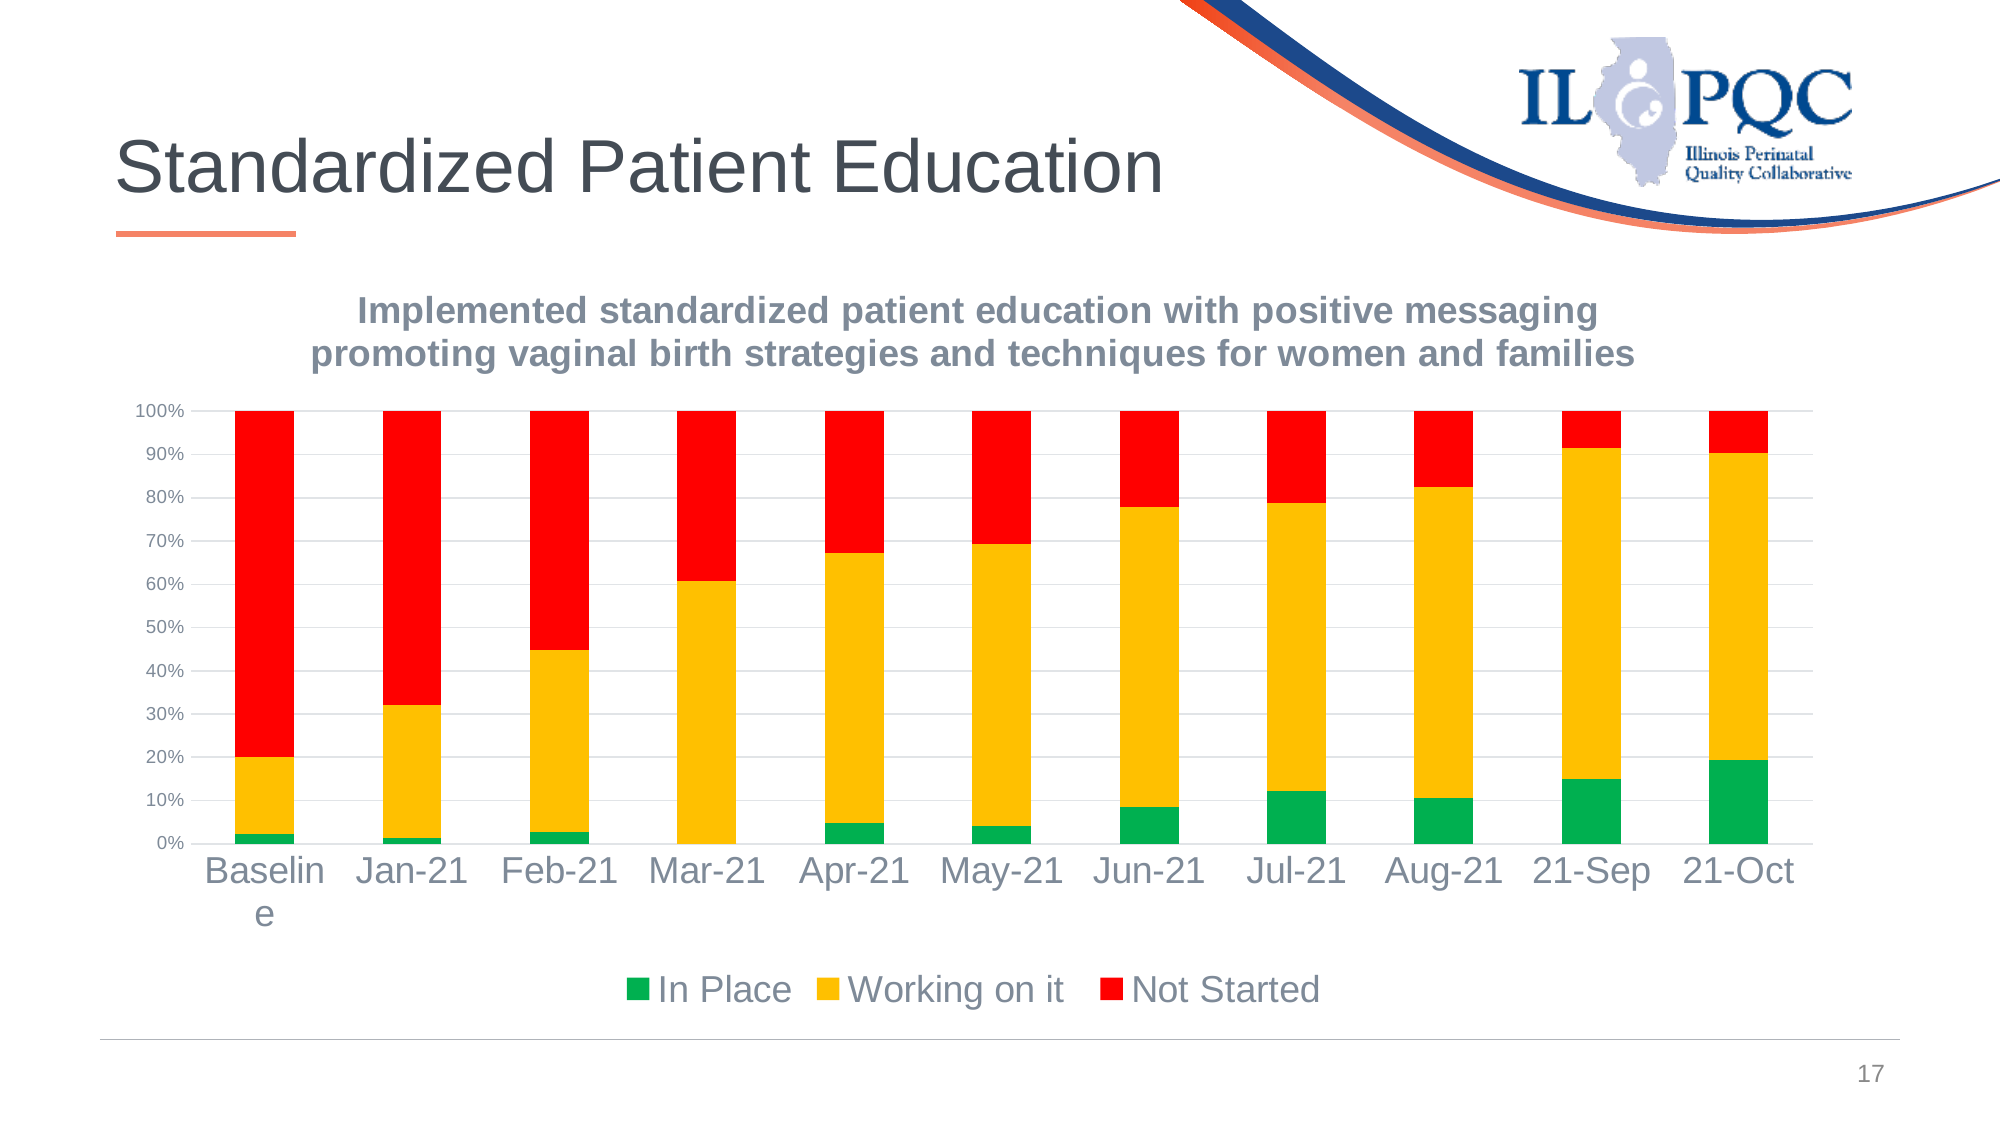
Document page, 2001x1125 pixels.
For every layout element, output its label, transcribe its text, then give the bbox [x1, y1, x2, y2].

picture [1519, 37, 1852, 59]
chart [99, 254, 1848, 1018]
title Standardized Patient Education [99, 59, 1900, 278]
slide_number 17 [1449, 1042, 1900, 1103]
